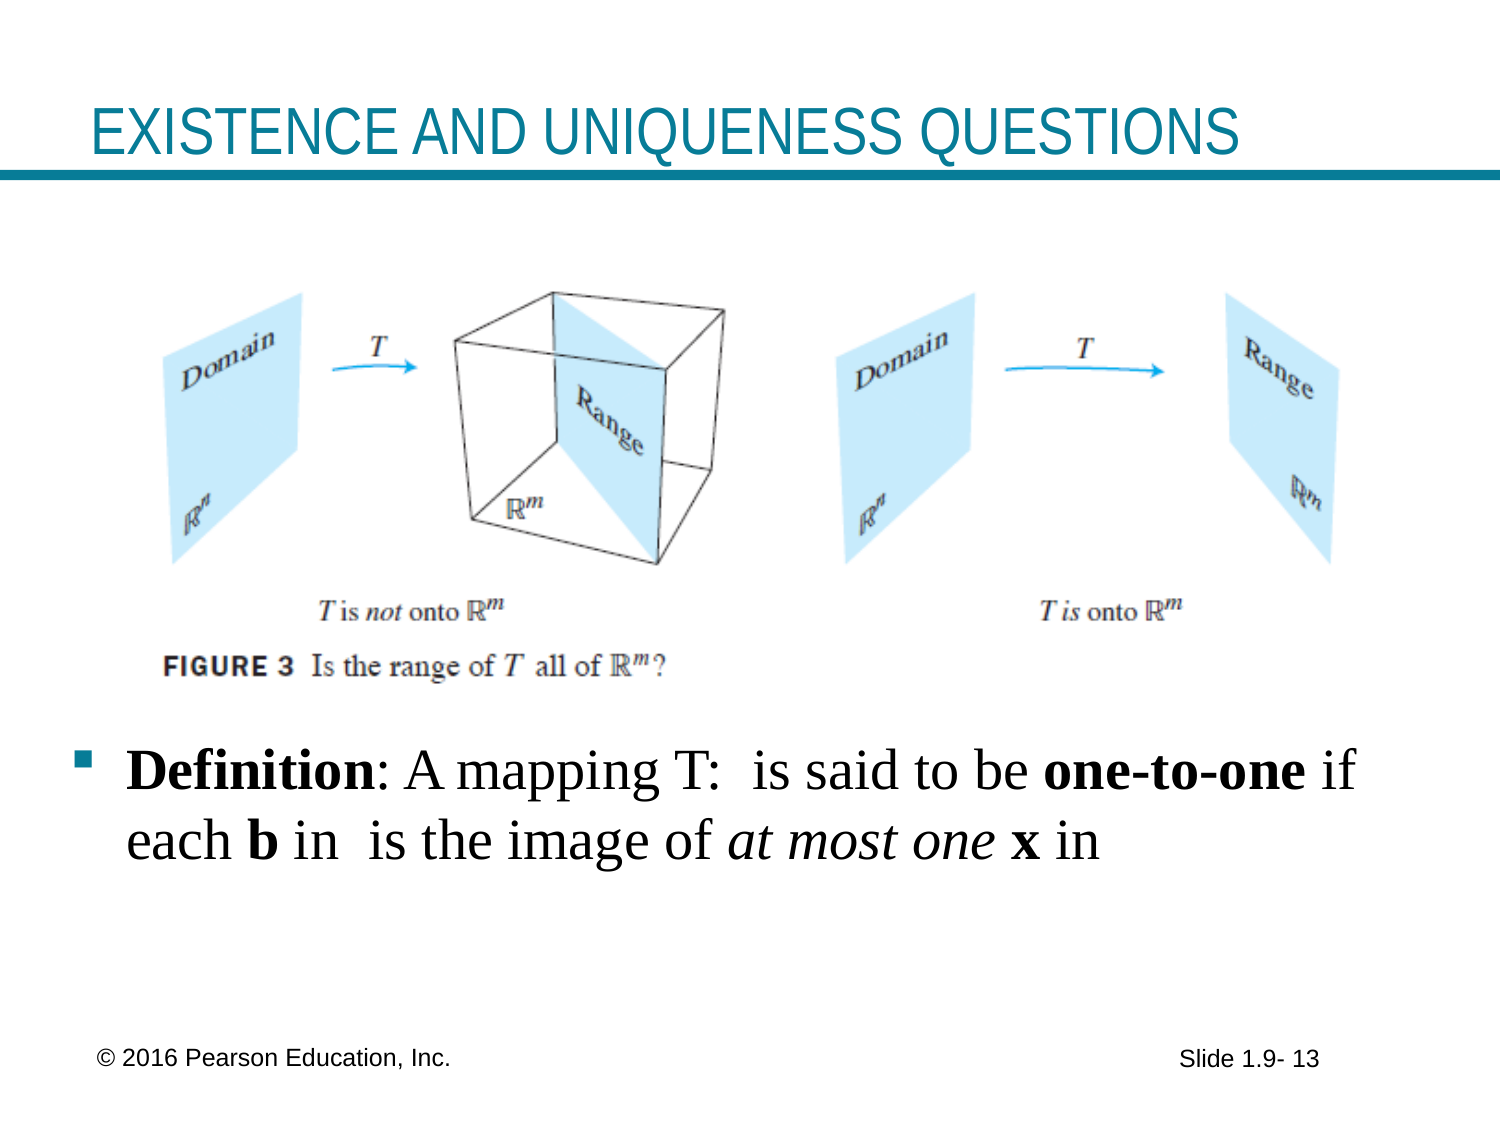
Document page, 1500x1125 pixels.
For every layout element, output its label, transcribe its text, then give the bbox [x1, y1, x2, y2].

picture [132, 233, 1379, 717]
footer © 2016 Pearson Education, Inc. [75, 1034, 1113, 1113]
slide_number Slide 1.9- 13 [1164, 1034, 1477, 1113]
title EXISTENCE AND UNIQUENESS QUESTIONS [75, 0, 1425, 175]
